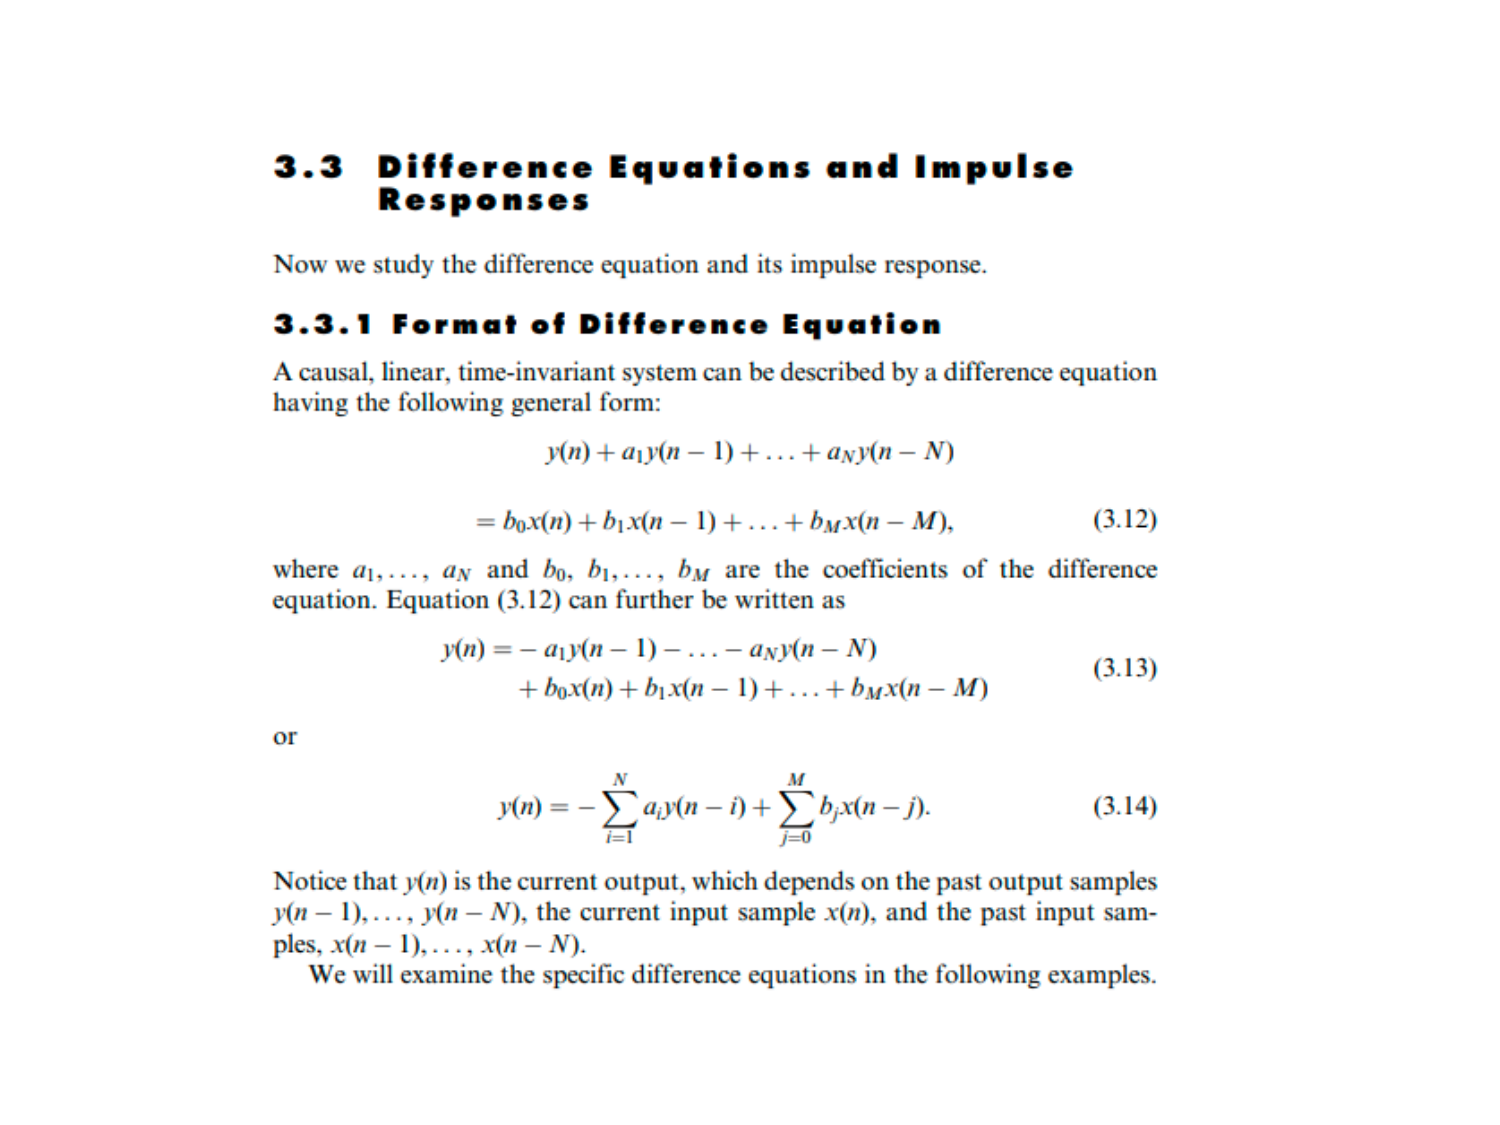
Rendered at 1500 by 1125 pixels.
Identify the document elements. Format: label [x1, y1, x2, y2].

picture [111, 101, 1336, 1012]
